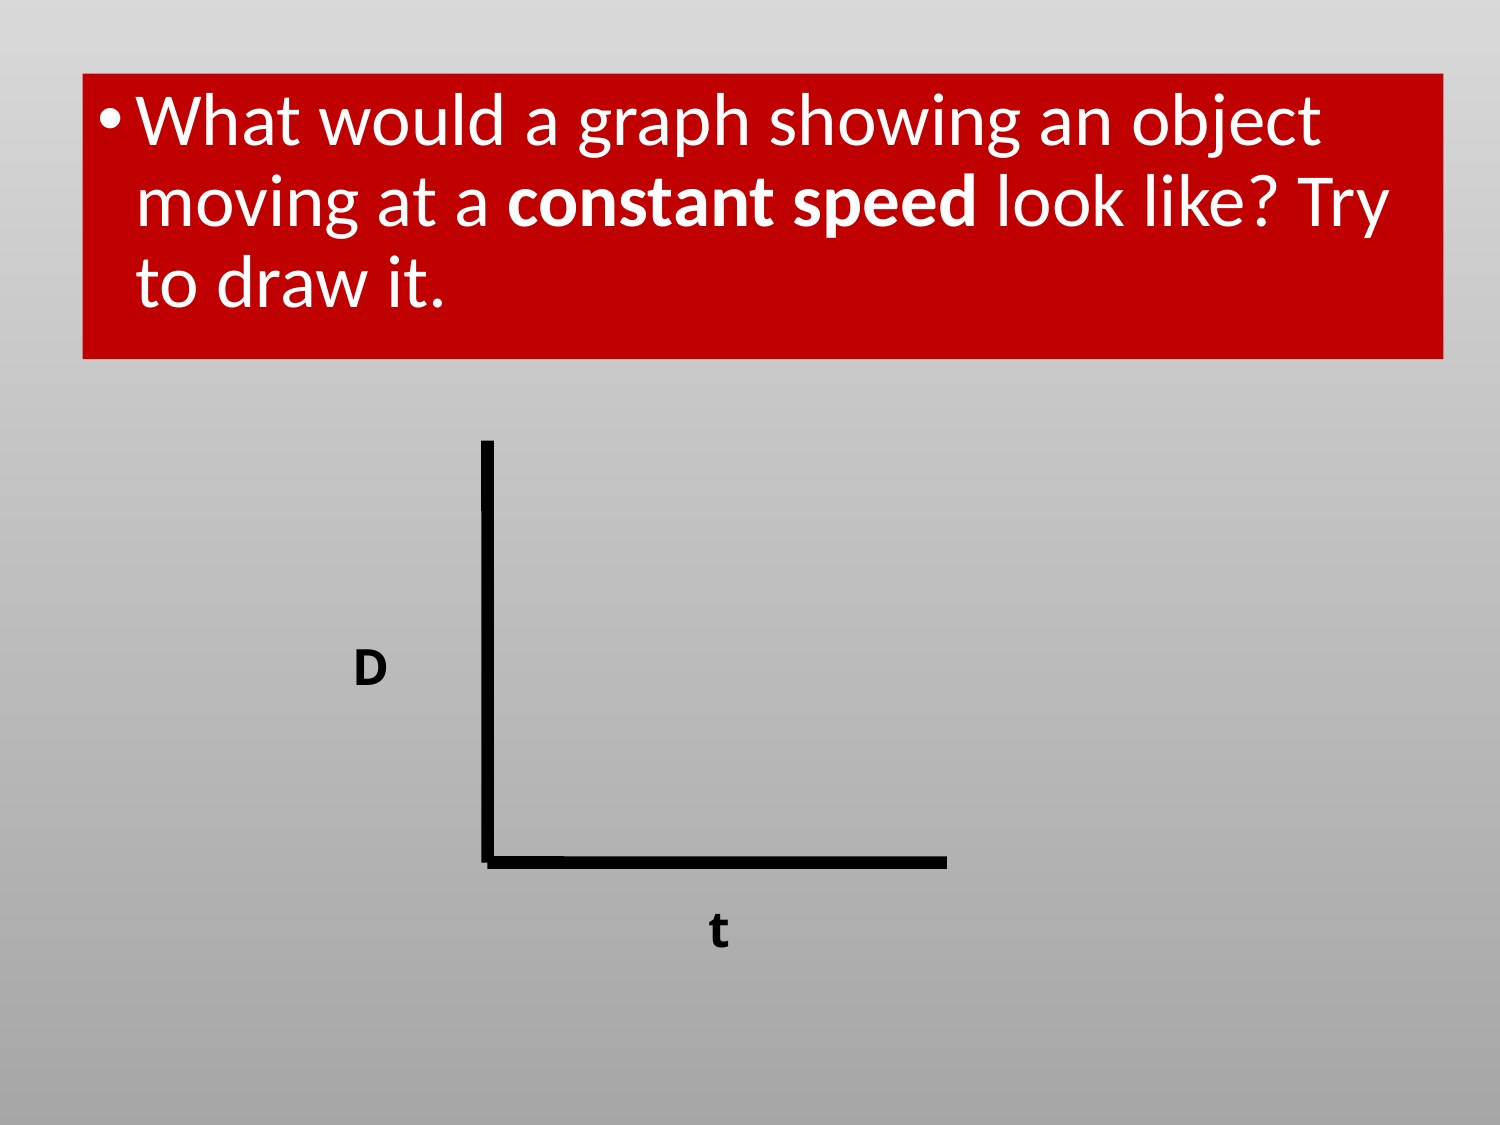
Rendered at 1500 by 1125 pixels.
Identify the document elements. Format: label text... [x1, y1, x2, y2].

text_box t [693, 890, 751, 966]
text_box D [337, 628, 394, 703]
list What would a graph showing an object moving at a constant speed look like? Try to draw it. [82, 73, 1444, 360]
